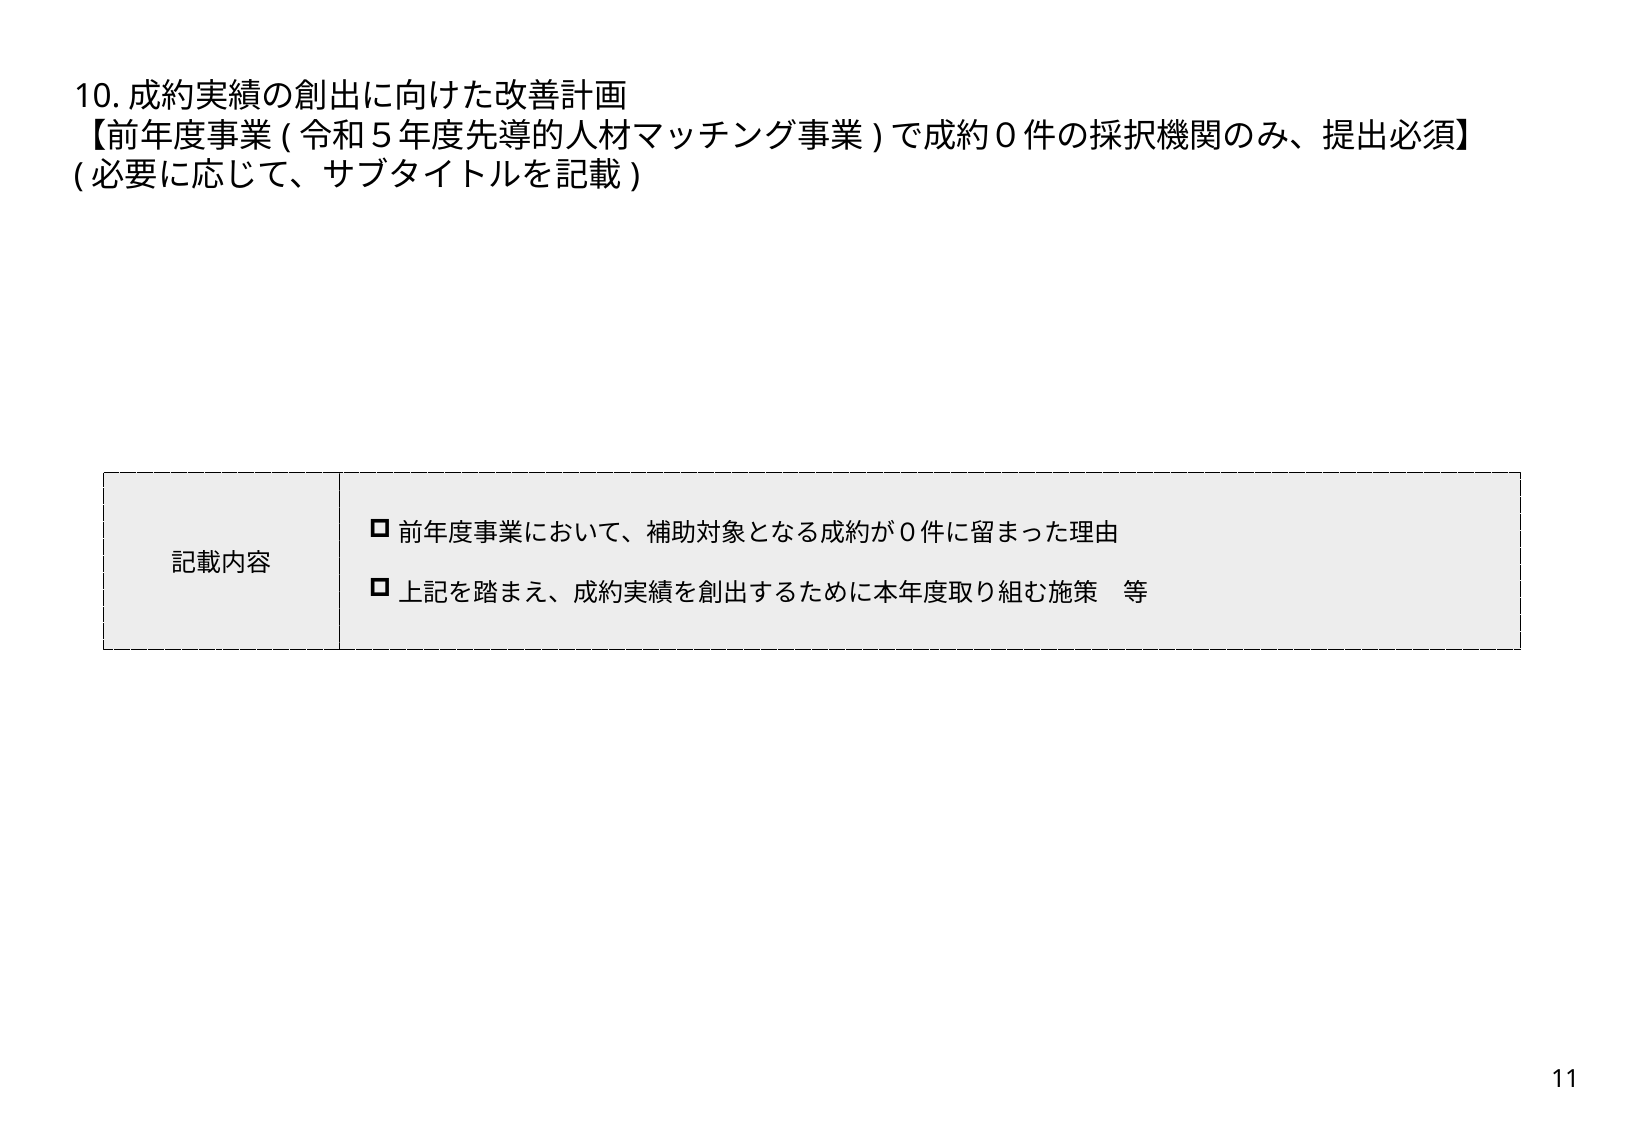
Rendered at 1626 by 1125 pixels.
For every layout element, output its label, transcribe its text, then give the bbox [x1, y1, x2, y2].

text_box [103, 472, 1521, 650]
text_box 10.成約実績の創出に向けた改善計画 【前年度事業(令和５年度先導的人材マッチング事業)で成約０件の採択機関のみ、提出必須】 (必要に応じて、サブタイトルを記載) [43, 43, 1581, 163]
text_box 10 [1535, 1048, 1595, 1108]
